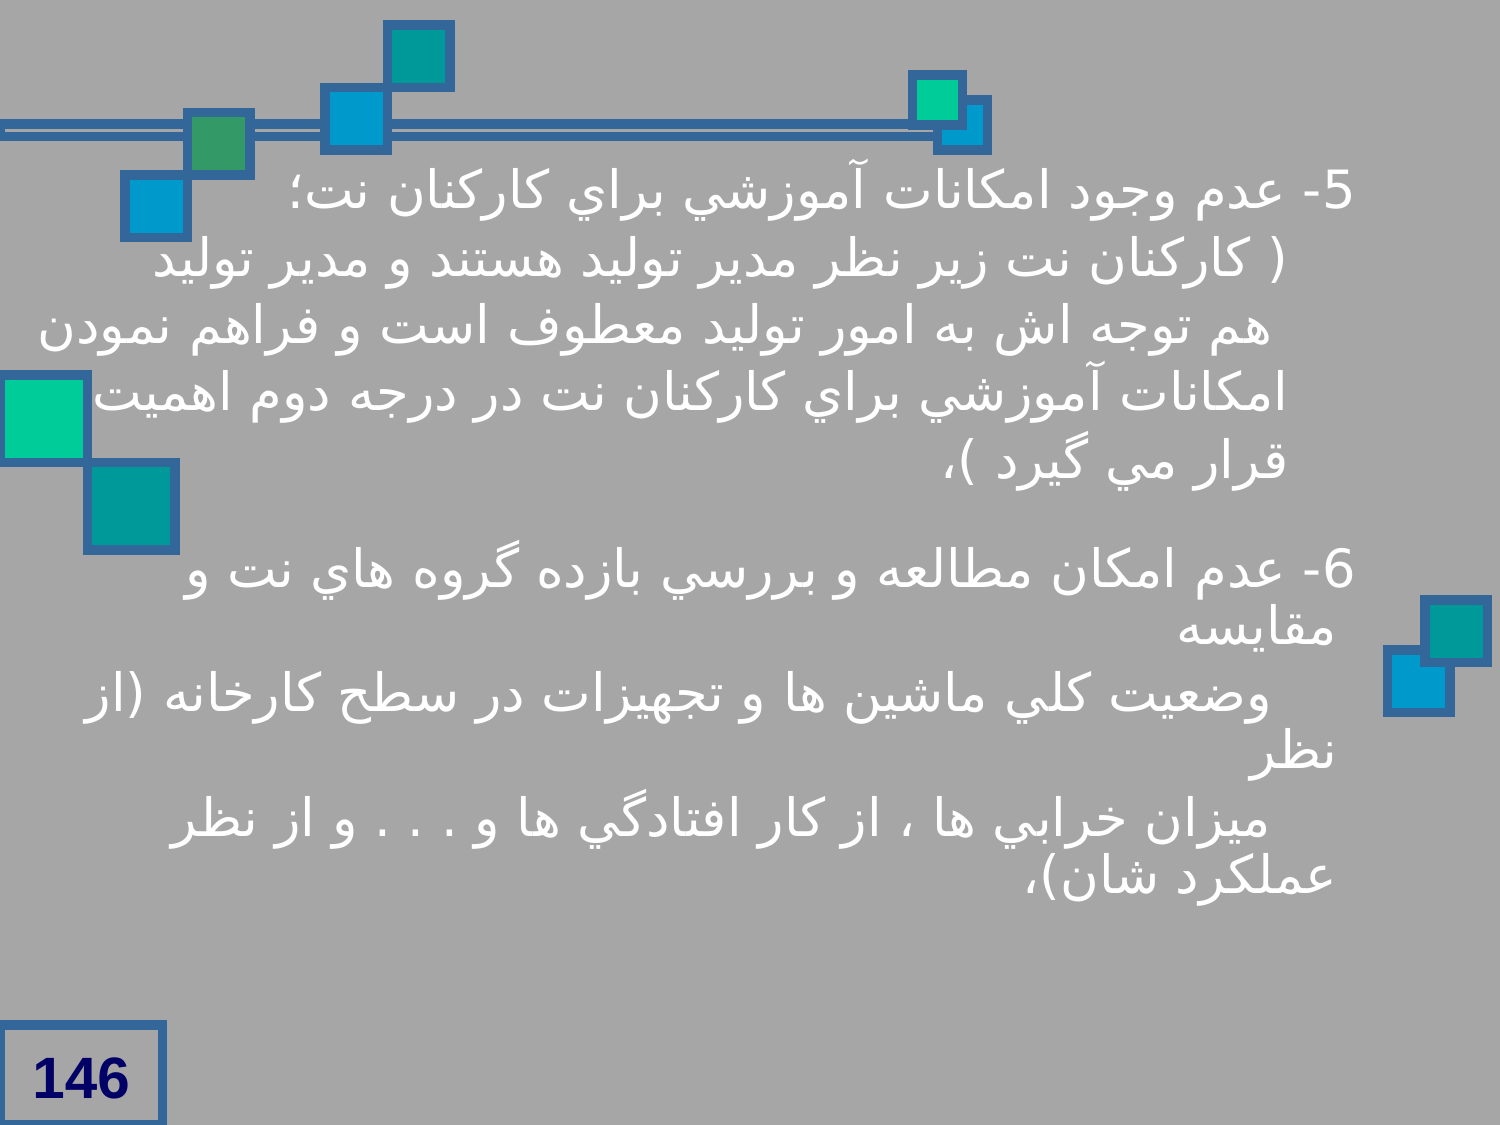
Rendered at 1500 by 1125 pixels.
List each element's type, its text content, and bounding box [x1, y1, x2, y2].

list 5- عدم وجود امکانات آموزشي براي کارکنان نت؛ ( کارکنان نت زير نظر مدير توليد هستند و مدير توليد هم توجه اش به امور توليد معطوف است و فراهم نمودن امکانات آموزشي براي کارکنان نت در درجه دوم اهميت قرار مي گيرد )، 6- عدم امکان مطالعه و بررسي بازده گروه هاي نت و مقايسه وضعيت کلي ماشين ها و تجهيزات در سطح کارخانه (از نظر ميزان خرابي ها ، از کار افتادگي ها و . . . و از نظر عملکرد شان)، [0, 81, 1388, 968]
slide_number 146 [0, 1020, 167, 1125]
